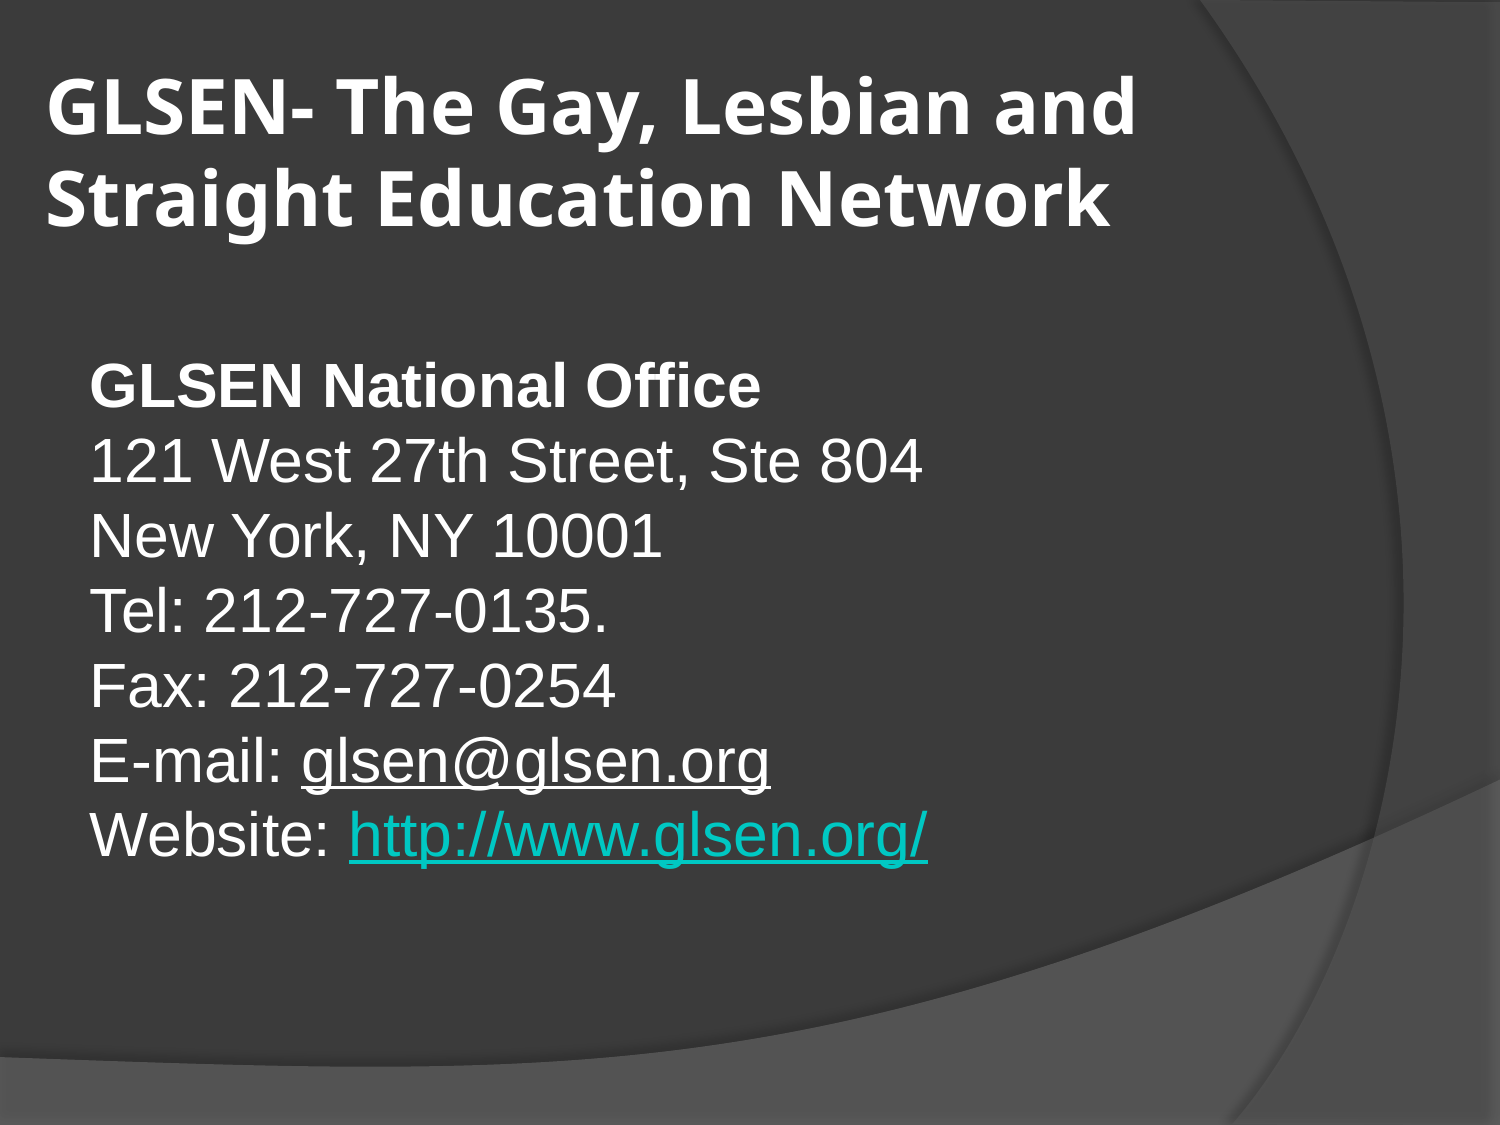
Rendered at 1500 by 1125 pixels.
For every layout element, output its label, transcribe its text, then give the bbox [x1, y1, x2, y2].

title GLSEN- The Gay, Lesbian and Straight Education Network [37, 50, 1475, 250]
list GLSEN National Office 121 West 27th Street, Ste 804 New York, NY 10001 Tel: 212-727-0135. Fax: 212-727-0254 E-mail: glsen@glsen.org Website: http://www.glsen.org/ [75, 262, 1300, 1005]
